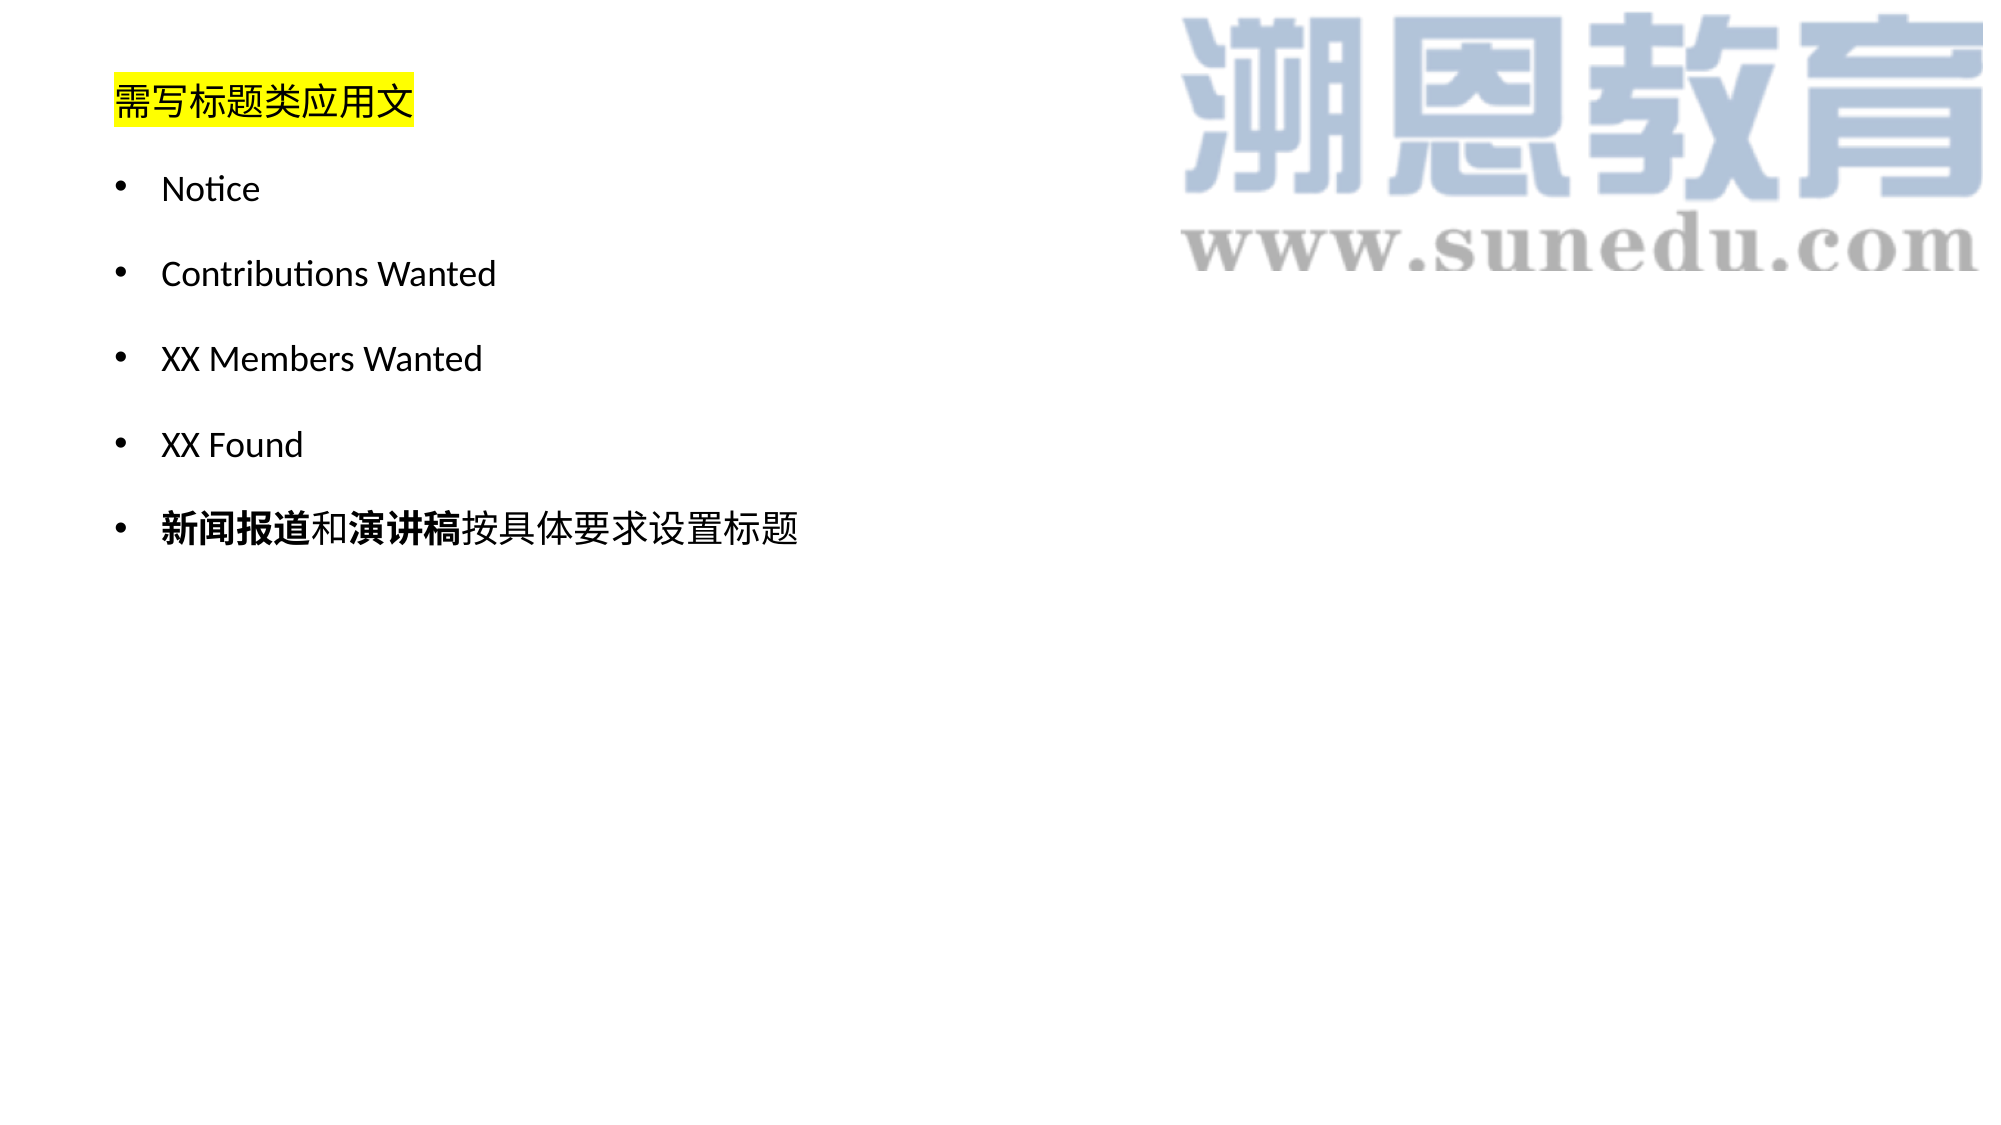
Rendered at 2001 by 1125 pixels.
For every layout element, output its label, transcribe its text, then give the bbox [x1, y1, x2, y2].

picture [1178, 10, 1983, 73]
text_box 需写标题类应用文 Notice Contributions Wanted XX Members Wanted XX Found 新闻报道和演讲稿按具体要求设置标题 [99, 73, 2000, 729]
